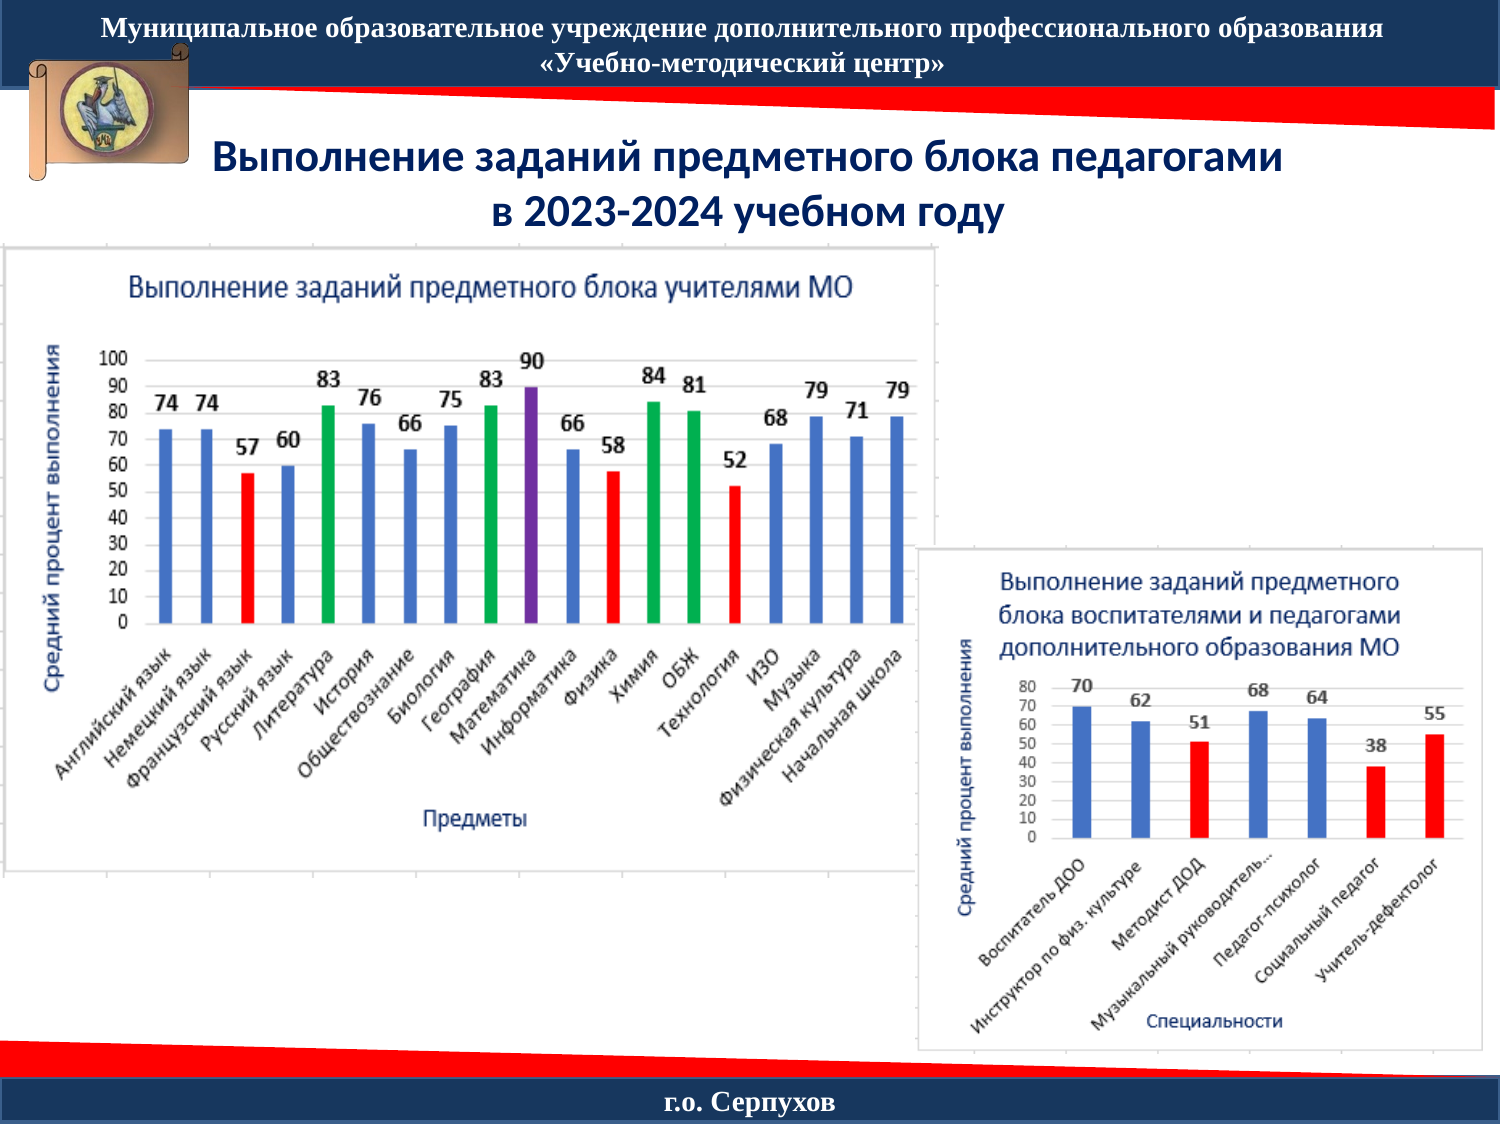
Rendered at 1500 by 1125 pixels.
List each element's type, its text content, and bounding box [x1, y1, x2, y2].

text_box Муниципальное образовательное учреждение дополнительного профессионального образования «Учебно-методический центр» [0, 0, 1500, 90]
title Выполнение заданий предметного блока педагогами в 2023-2024 учебном году [109, 111, 1388, 309]
picture [0, 243, 1483, 1054]
picture [29, 43, 190, 181]
text_box [193, 84, 1497, 132]
text_box г.о. Серпухов [0, 1080, 1500, 1124]
text_box [0, 1038, 1500, 1080]
